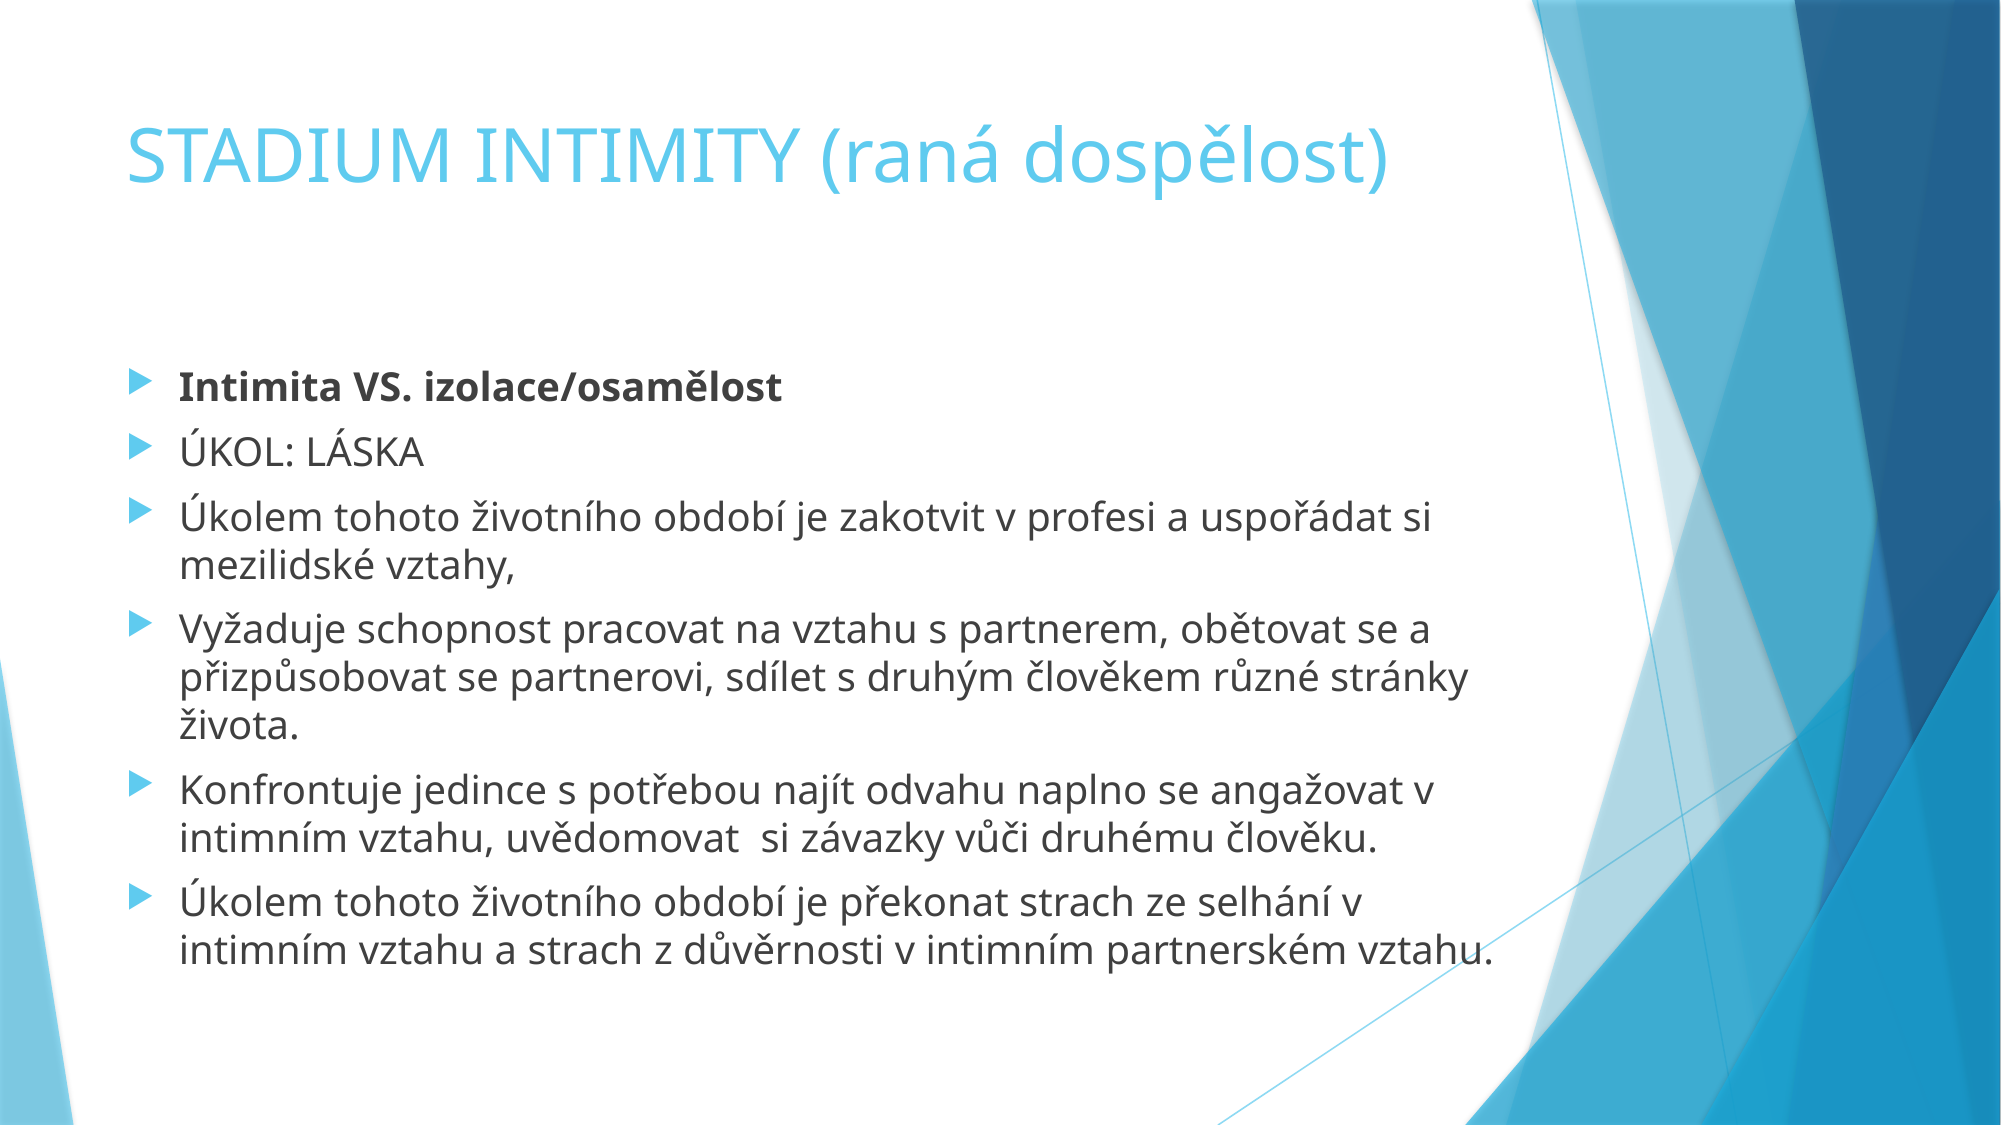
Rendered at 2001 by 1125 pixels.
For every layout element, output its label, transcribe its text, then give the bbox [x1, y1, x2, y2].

title STADIUM INTIMITY (raná dospělost) [111, 99, 1522, 317]
list Intimita VS. izolace/osamělost ÚKOL: LÁSKA Úkolem tohoto životního období je zakotvit v profesi a uspořádat si mezilidské vztahy, Vyžaduje schopnost pracovat na vztahu s partnerem, obětovat se a přizpůsobovat se partnerovi, sdílet s druhým člověkem různé stránky života. Konfrontuje jedince s potřebou najít odvahu naplno se angažovat v intimním vztahu, uvědomovat si závazky vůči druhému člověku. Úkolem tohoto životního období je překonat strach ze selhání v intimním vztahu a strach z důvěrnosti v intimním partnerském vztahu. [111, 354, 1522, 992]
